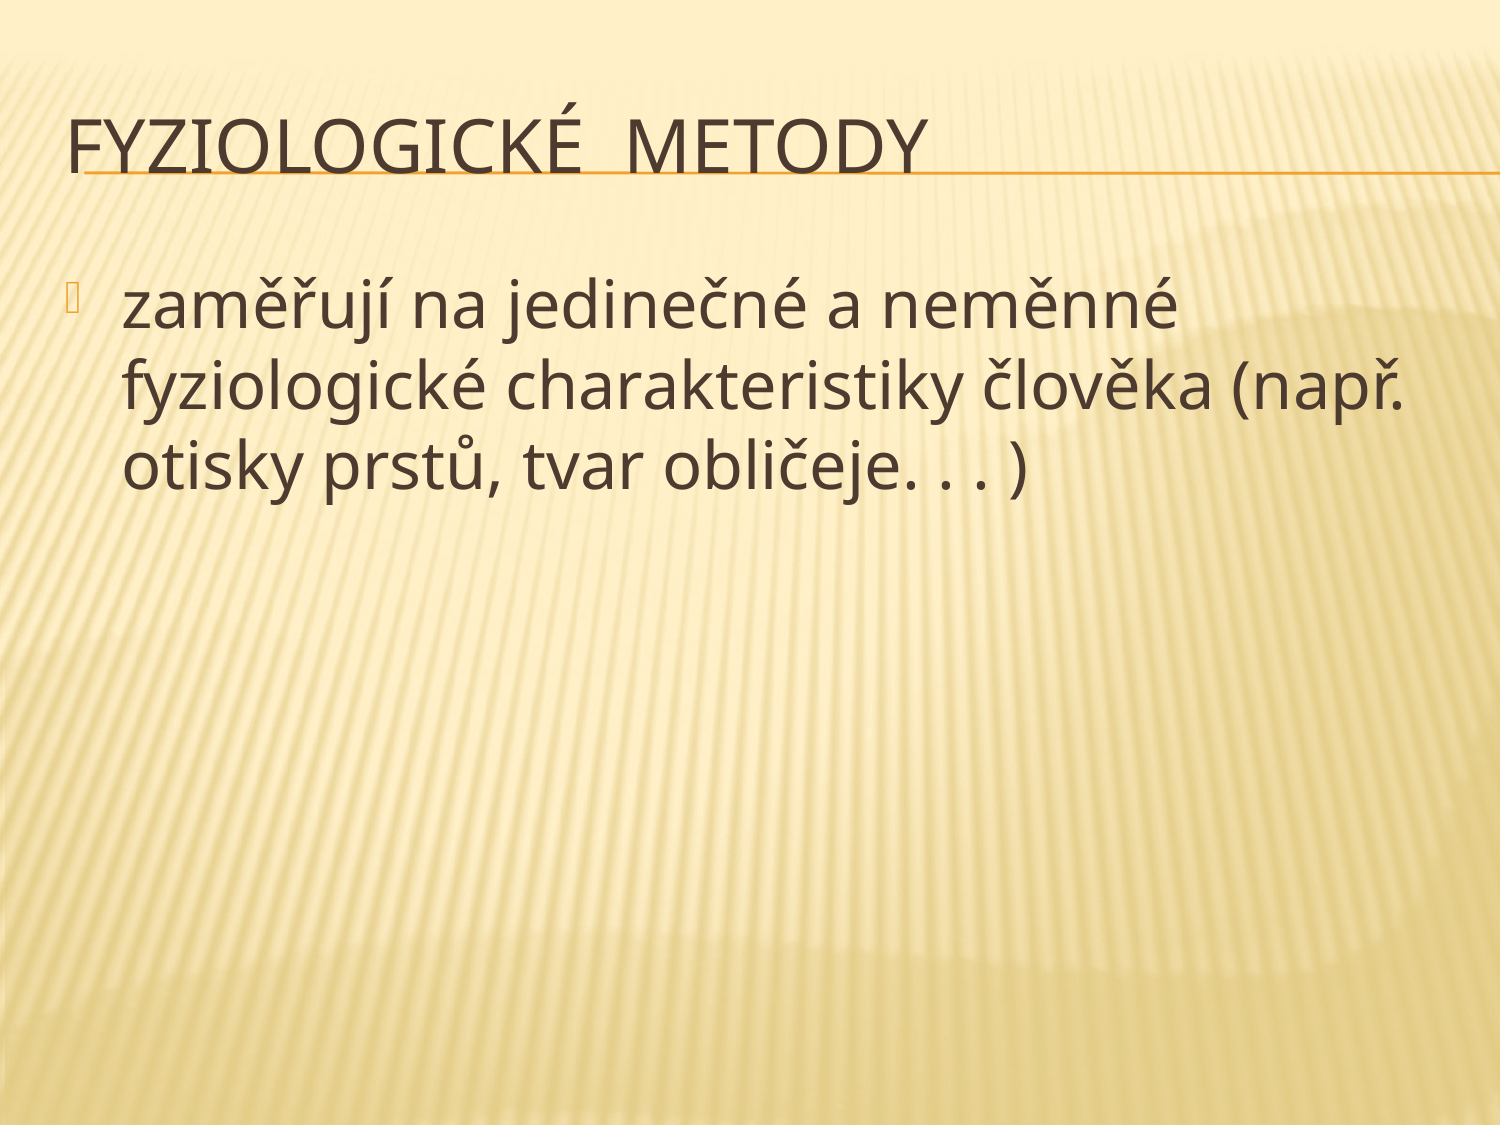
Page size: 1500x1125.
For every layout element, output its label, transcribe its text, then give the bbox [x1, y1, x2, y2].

list zaměřují na jedinečné a neměnné fyziologické charakteristiky člověka (např. otisky prstů, tvar obličeje. . . ) [50, 254, 1475, 998]
title Fyziologické metody [50, 75, 1475, 213]
